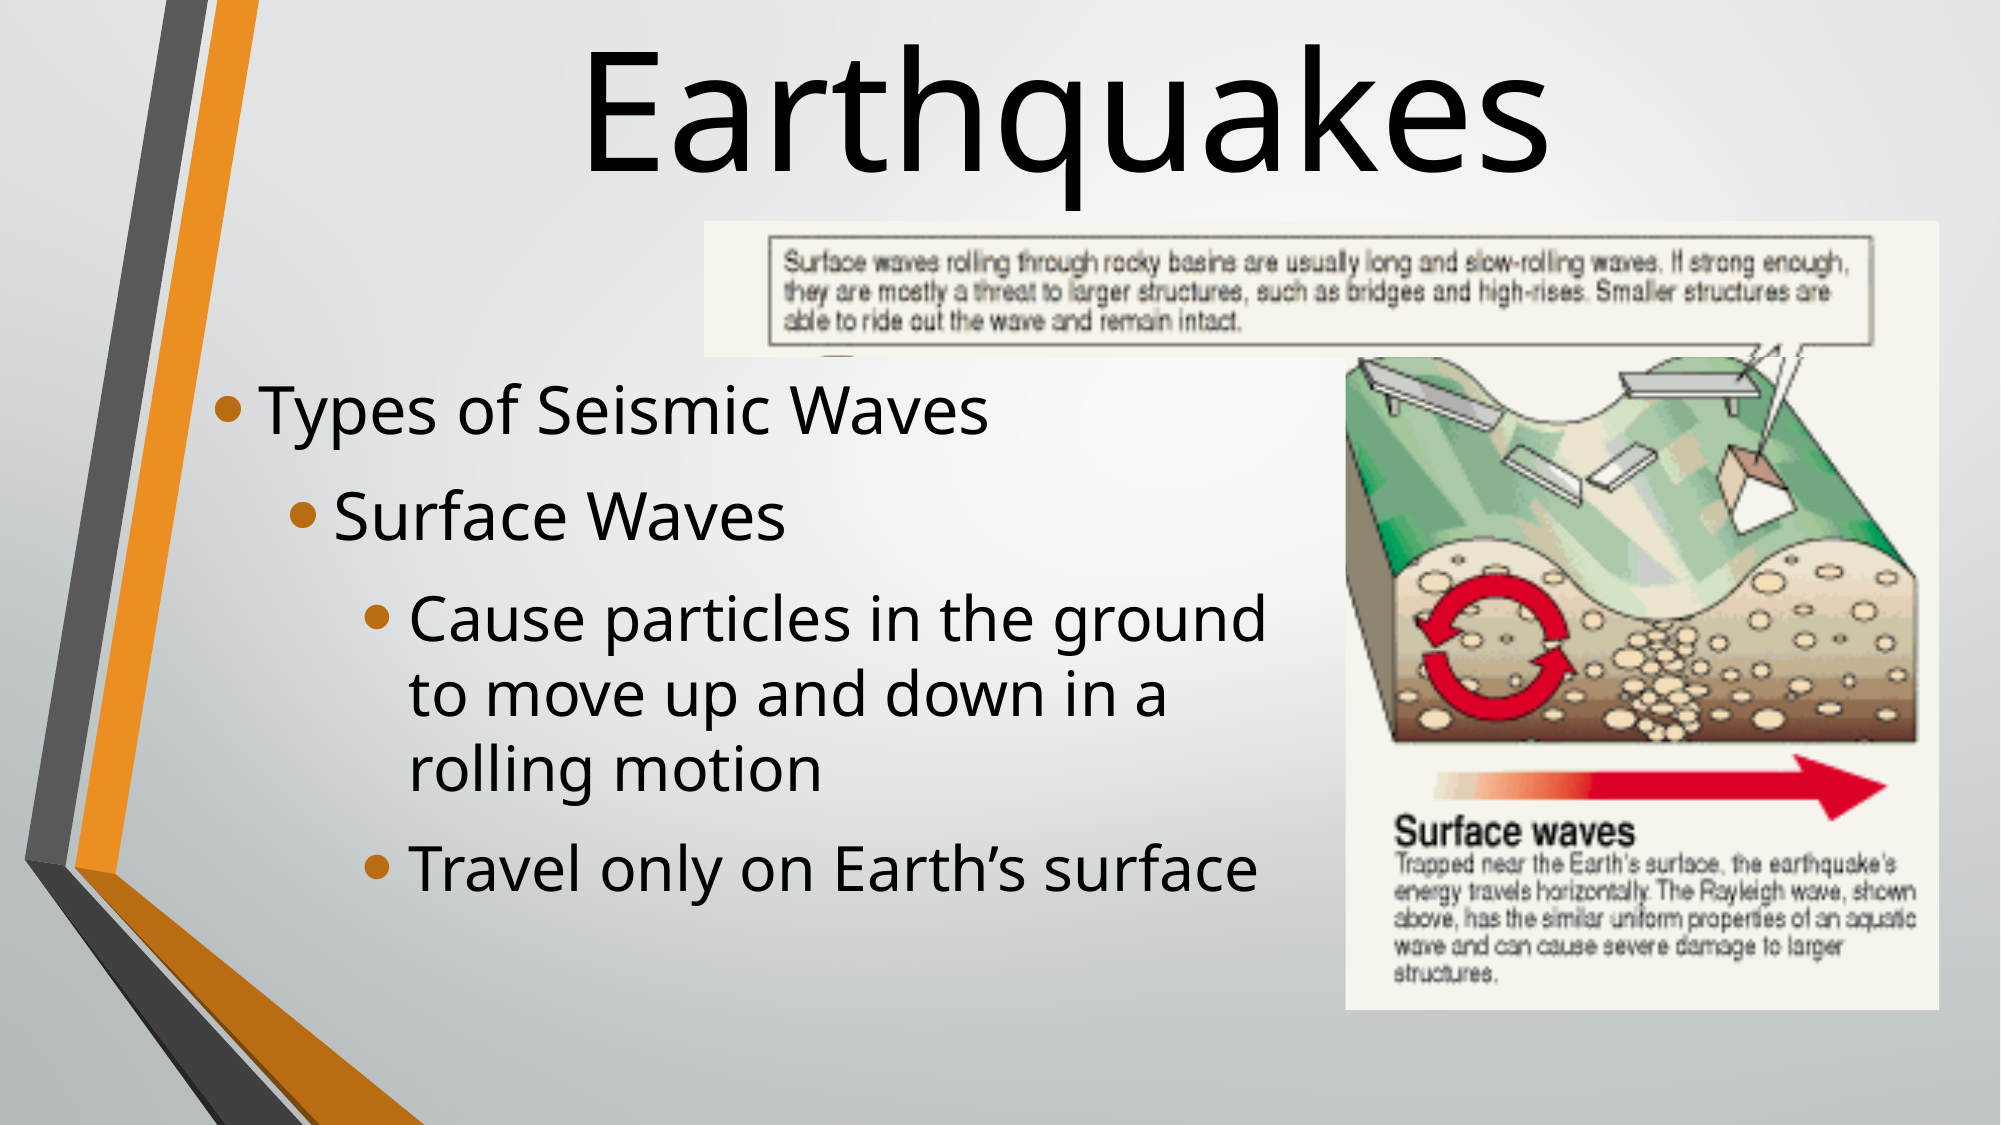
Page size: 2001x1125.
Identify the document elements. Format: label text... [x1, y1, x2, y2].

list Types of Seismic Waves Surface Waves Cause particles in the ground to move up and down in a rolling motion Travel only on Earth’s surface [196, 360, 1297, 1125]
picture [703, 221, 1940, 1044]
title Earthquakes [243, 23, 1887, 186]
